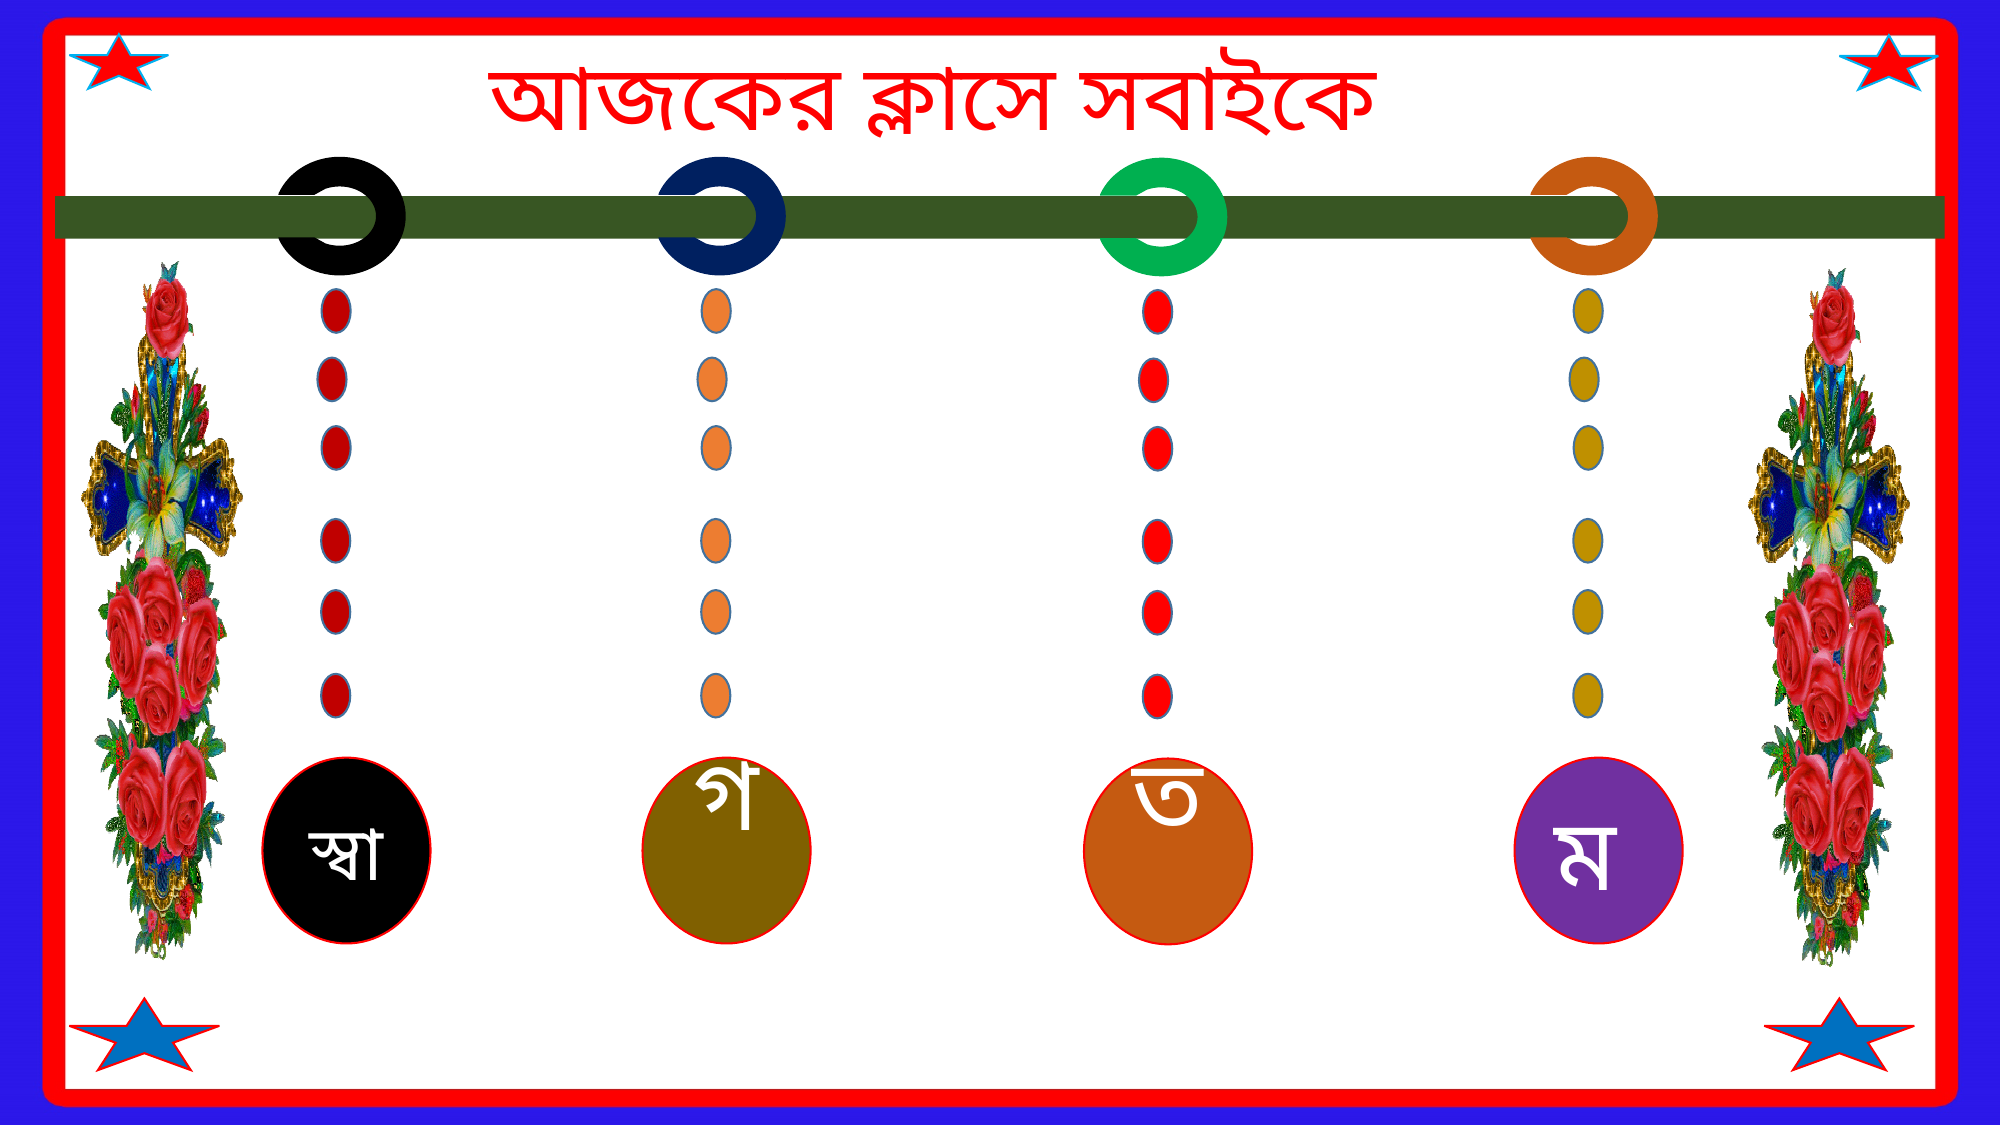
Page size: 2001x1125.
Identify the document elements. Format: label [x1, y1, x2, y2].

text_box [262, 156, 431, 944]
text_box [1083, 157, 1253, 945]
text_box [1514, 156, 1683, 944]
text_box [642, 156, 811, 944]
picture [0, 0, 2000, 1125]
